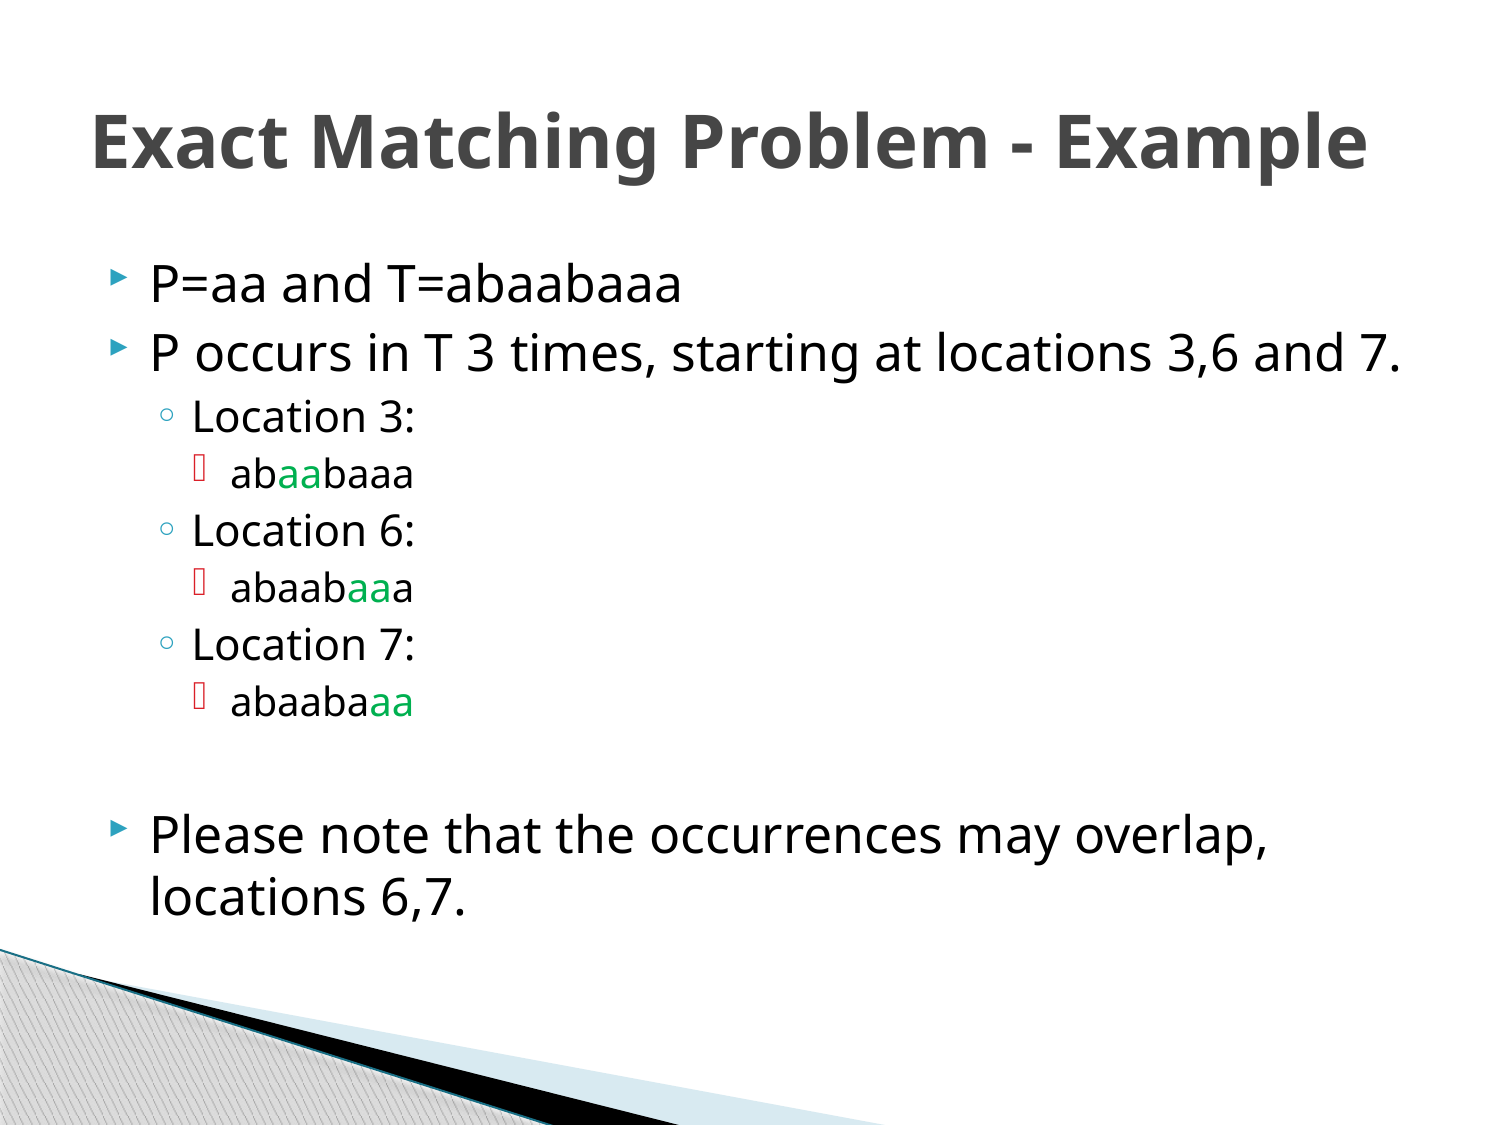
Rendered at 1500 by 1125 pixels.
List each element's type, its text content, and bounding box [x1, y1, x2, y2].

list P=aa and T=abaabaaa P occurs in T 3 times, starting at locations 3,6 and 7. Location 3: abaabaaa Location 6: abaabaaa Location 7: abaabaaa Please note that the occurrences may overlap, locations 6,7. [75, 243, 1425, 986]
title Exact Matching Problem - Example [75, 45, 1425, 233]
